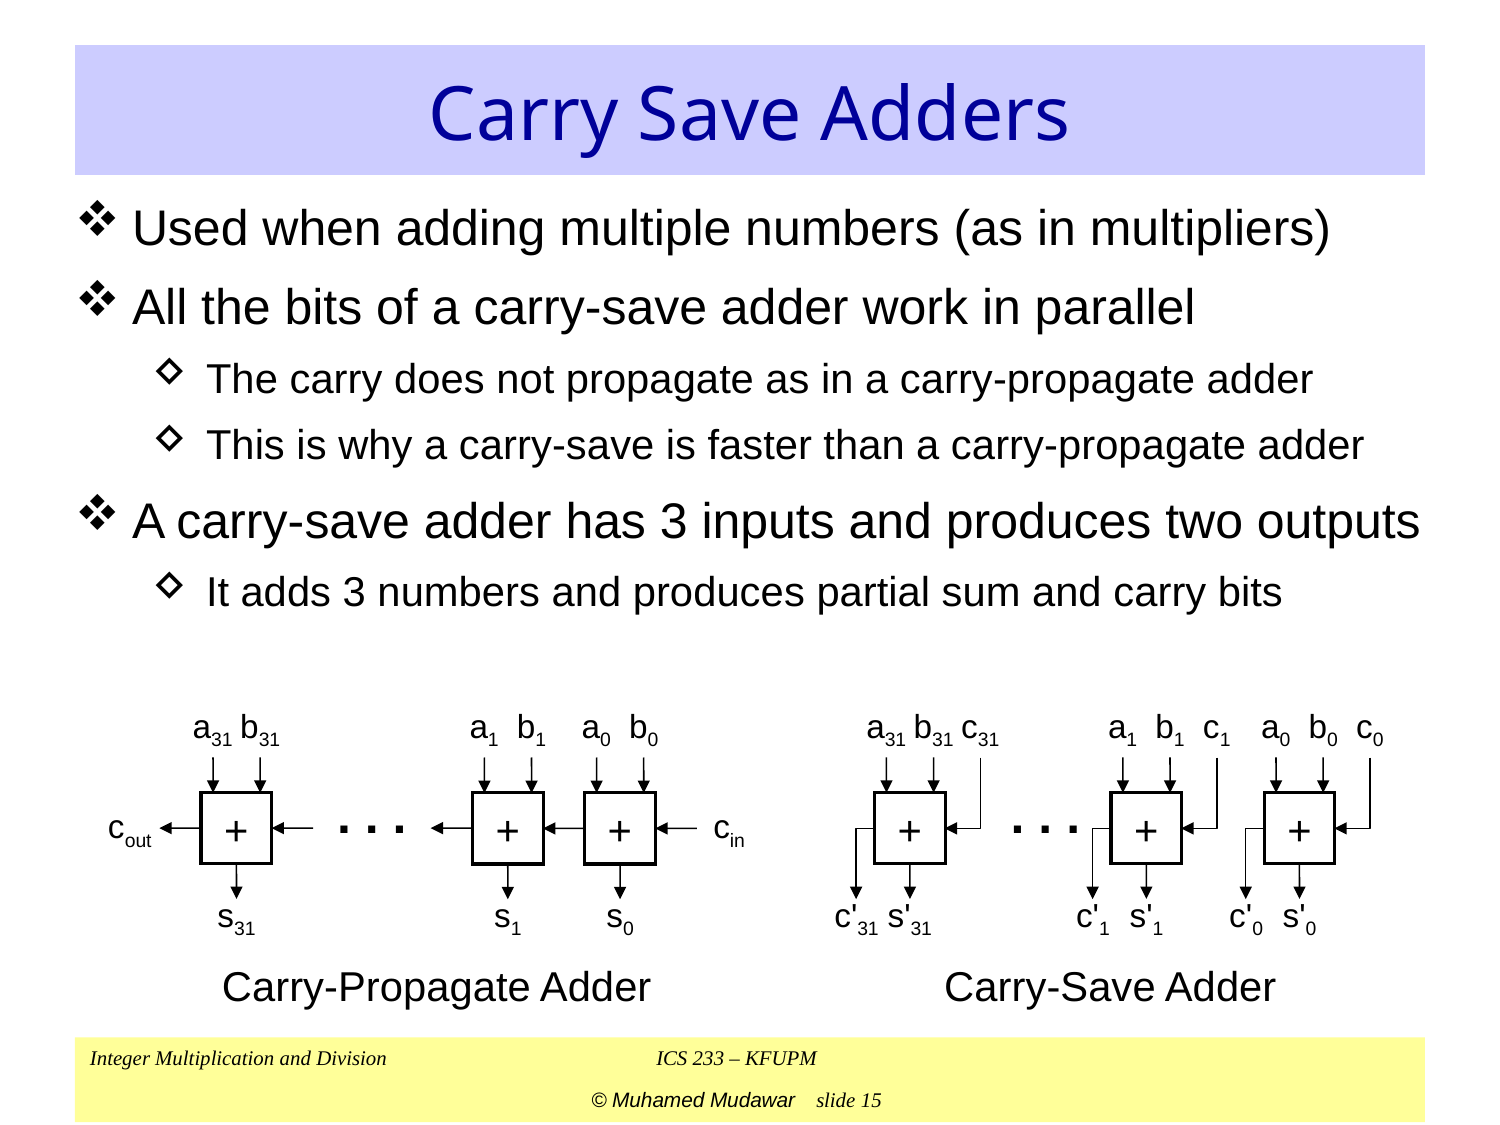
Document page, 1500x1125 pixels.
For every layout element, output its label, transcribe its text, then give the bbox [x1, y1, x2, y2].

list Used when adding multiple numbers (as in multipliers) All the bits of a carry-save adder work in parallel The carry does not propagate as in a carry-propagate adder This is why a carry-save is faster than a carry-propagate adder A carry-save adder has 3 inputs and produces two outputs It adds 3 numbers and produces partial sum and carry bits [75, 187, 1436, 740]
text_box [100, 704, 1400, 1018]
title Carry Save Adders [75, 45, 1425, 175]
